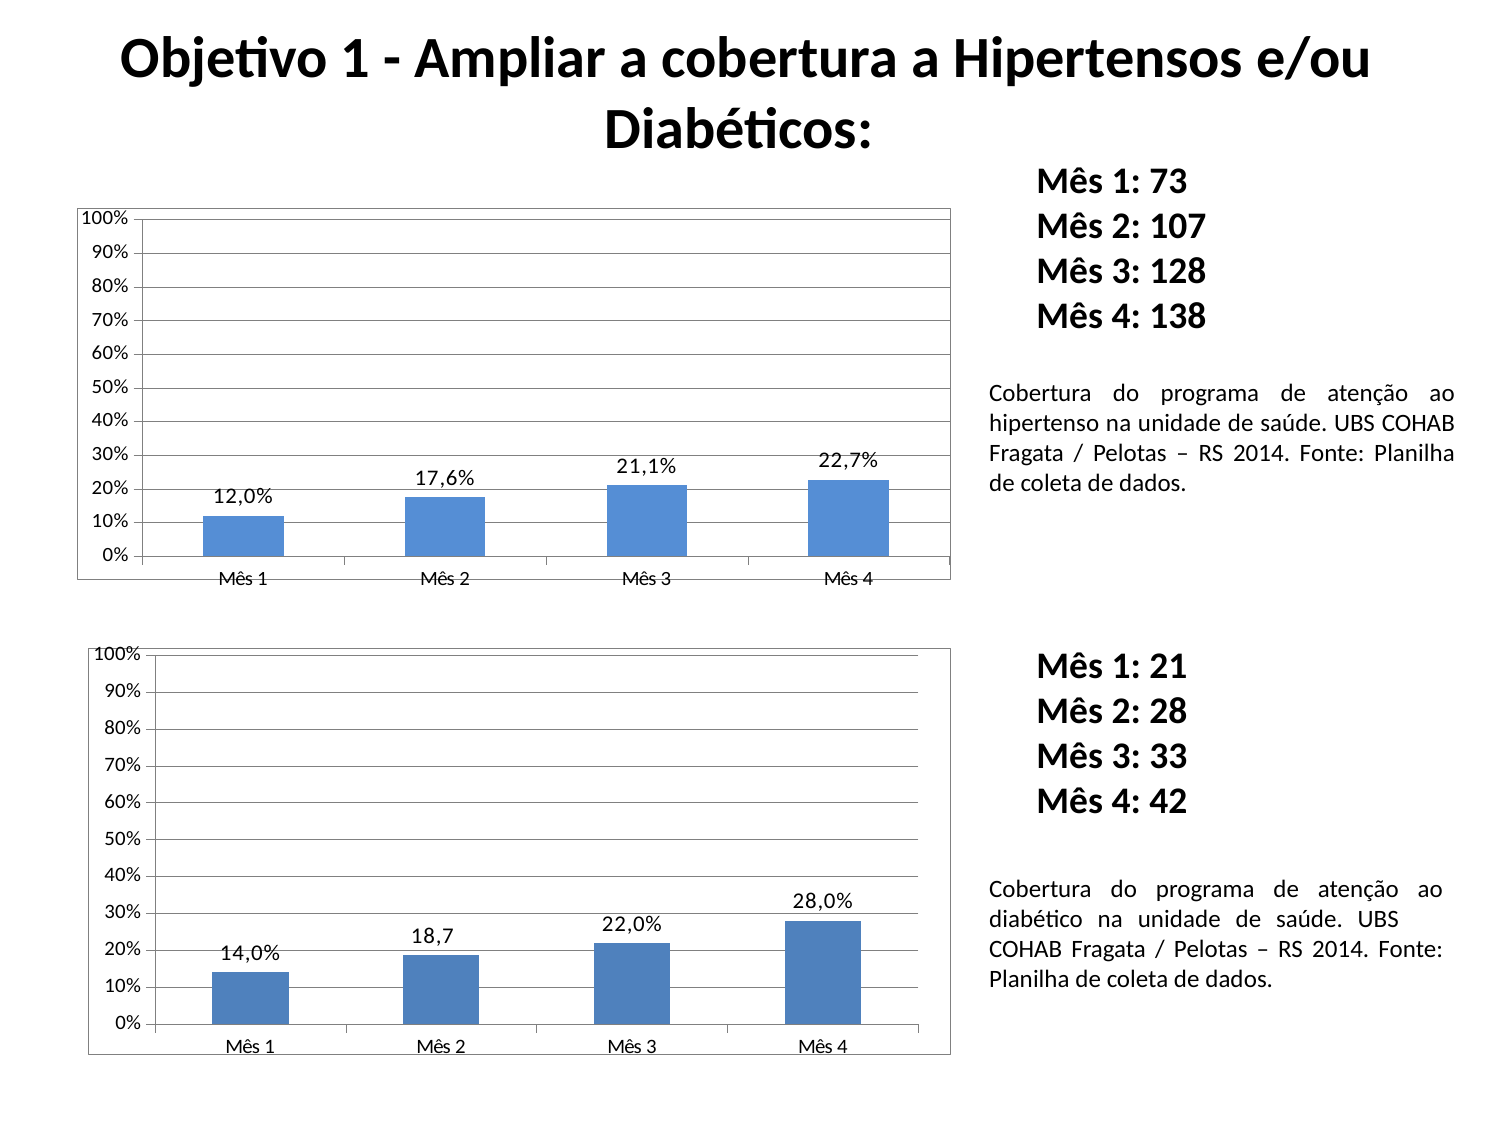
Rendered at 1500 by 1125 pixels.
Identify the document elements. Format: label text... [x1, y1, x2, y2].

chart [88, 644, 951, 1059]
text_box Mês 1: 21 Mês 2: 28 Mês 3: 33 Mês 4: 42 [1021, 633, 1350, 829]
title Objetivo 1 - Ampliar a cobertura a Hipertensos e/ou Diabéticos: [53, 30, 1425, 220]
text_box Cobertura do programa de atenção ao hipertenso na unidade de saúde. UBS COHAB Fragata / Pelotas – RS 2014. Fonte: Planilha de coleta de dados. [974, 368, 1471, 549]
chart [76, 207, 951, 591]
text_box Cobertura do programa de atenção ao diabético na unidade de saúde. UBS COHAB Fragata / Pelotas – RS 2014. Fonte: Planilha de coleta de dados. [974, 864, 1459, 1045]
text_box Mês 1: 73 Mês 2: 107 Mês 3: 128 Mês 4: 138 [1021, 148, 1329, 344]
